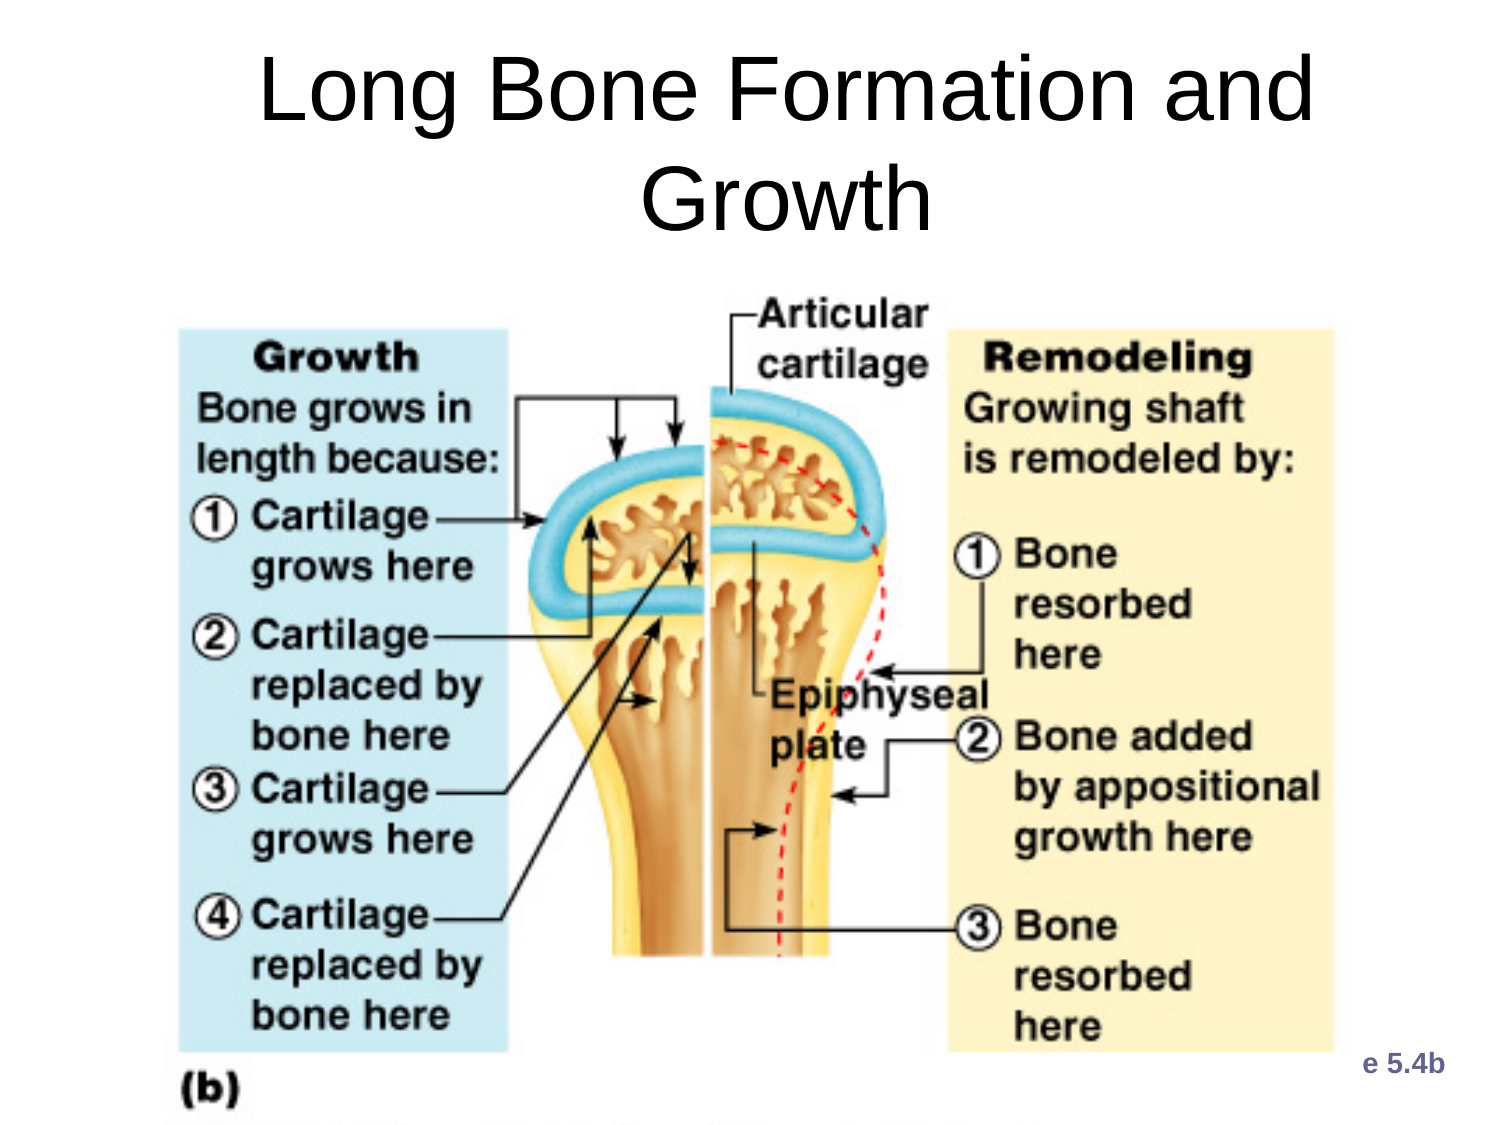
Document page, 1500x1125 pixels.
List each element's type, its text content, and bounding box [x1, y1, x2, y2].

text_box Figure 5.4b [1363, 1037, 1461, 1088]
title Long Bone Formation and Growth [75, 45, 1425, 233]
picture [149, 269, 1363, 1125]
